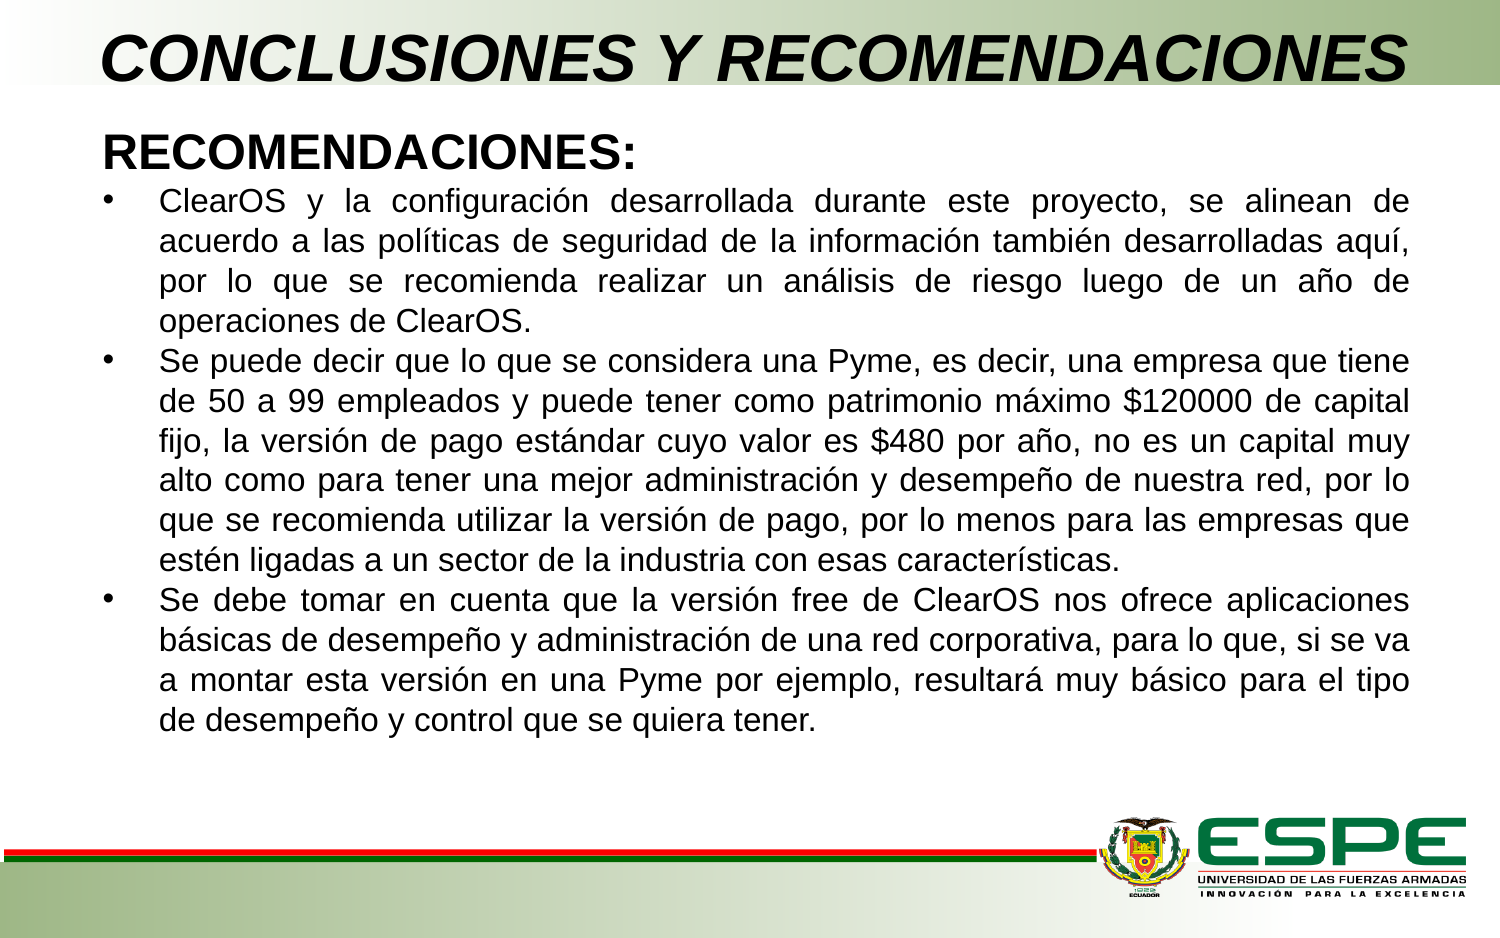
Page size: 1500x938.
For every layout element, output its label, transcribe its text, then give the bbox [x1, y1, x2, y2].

picture [1099, 817, 1466, 897]
title CONCLUSIONES Y RECOMENDACIONES [75, 7, 1425, 164]
text_box RECOMENDACIONES: ClearOS y la configuración desarrollada durante este proyecto, se alinean de acuerdo a las políticas de seguridad de la información también desarrolladas aquí, por lo que se recomienda realizar un análisis de riesgo luego de un año de operaciones de ClearOS. Se puede decir que lo que se considera una Pyme, es decir, una empresa que tiene de 50 a 99 empleados y puede tener como patrimonio máximo $120000 de capital fijo, la versión de pago estándar cuyo valor es $480 por año, no es un capital muy alto como para tener una mejor administración y desempeño de nuestra red, por lo que se recomienda utilizar la versión de pago, por lo menos para las empresas que estén ligadas a un sector de la industria con esas características. Se debe tomar en cuenta que la versión free de ClearOS nos ofrece aplicaciones básicas de desempeño y administración de una red corporativa, para lo que, si se va a montar esta versión en una Pyme por ejemplo, resultará muy básico para el tipo de desempeño y control que se quiera tener. [87, 111, 1427, 746]
